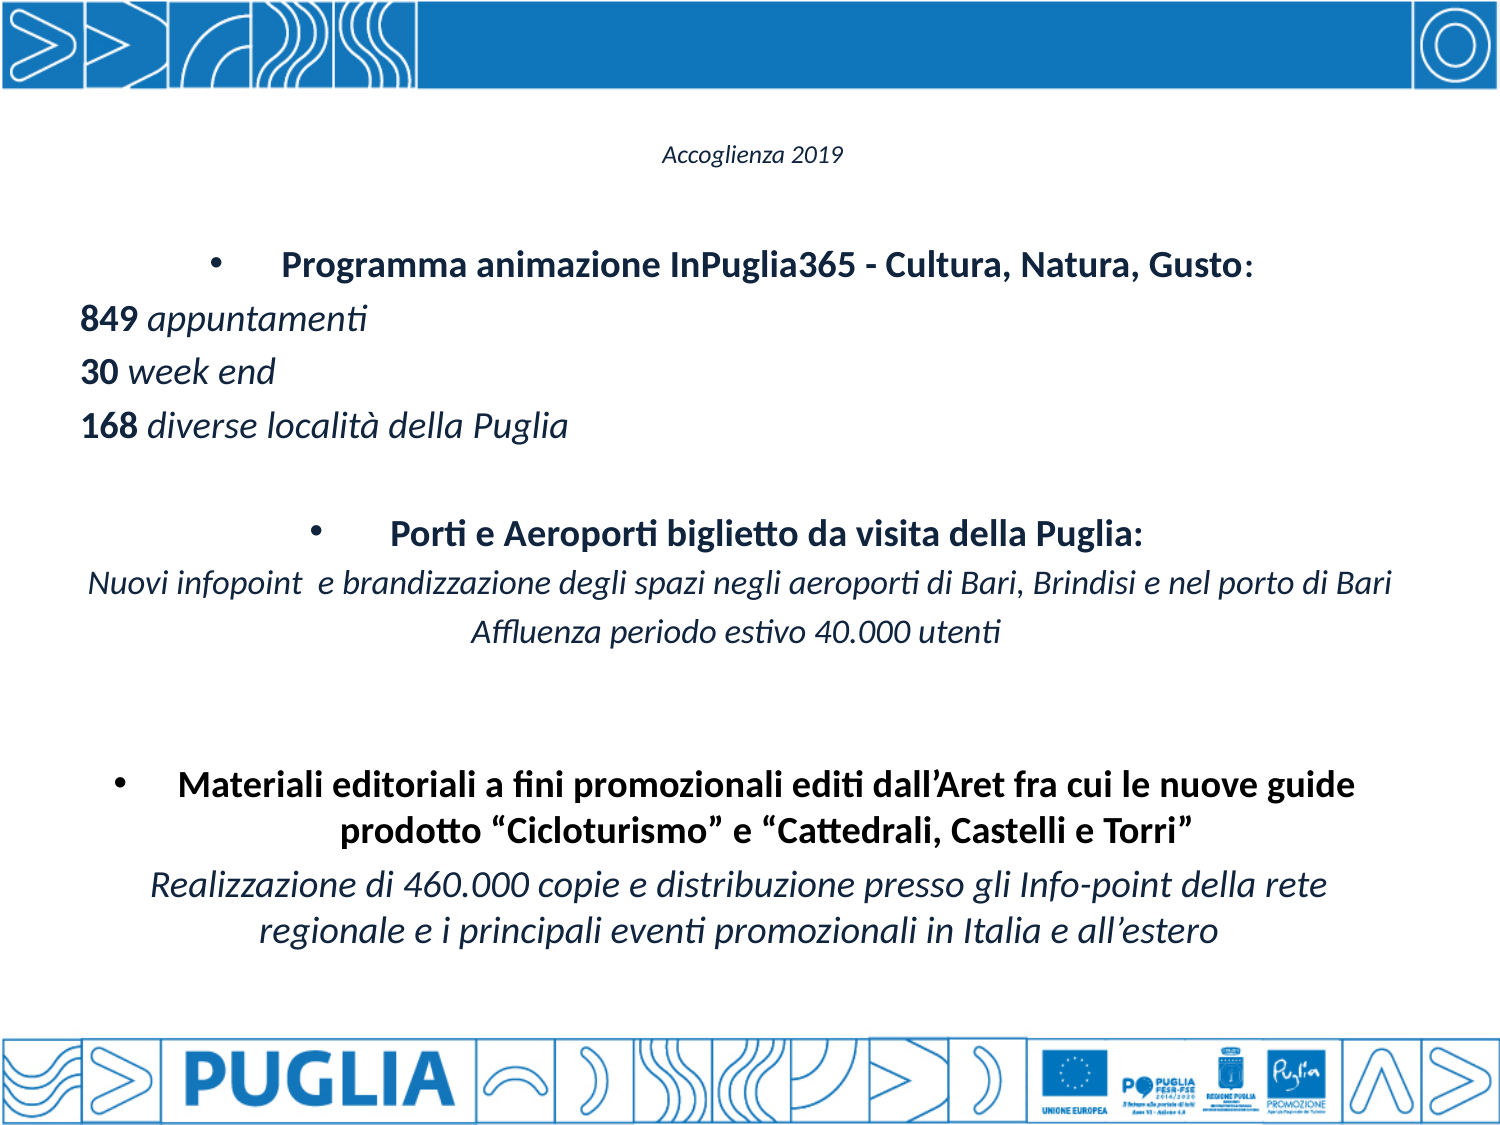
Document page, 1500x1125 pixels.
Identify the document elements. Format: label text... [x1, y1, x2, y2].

title Accoglienza 2019 [75, 45, 1425, 233]
list Programma animazione InPuglia365 - Cultura, Natura, Gusto: 849 appuntamenti 30 week end 168 diverse località della Puglia Porti e Aeroporti biglietto da visita della Puglia: Nuovi infopoint e brandizzazione degli spazi negli aeroporti di Bari, Brindisi e nel porto di Bari Affluenza periodo estivo 40.000 utenti Materiali editoriali a fini promozionali editi dall’Aret fra cui le nuove guide prodotto “Cicloturismo” e “Cattedrali, Castelli e Torri” Realizzazione di 460.000 copie e distribuzione presso gli Info-point della rete regionale e i principali eventi promozionali in Italia e all’estero [64, 231, 1415, 975]
picture [0, 0, 1500, 1125]
